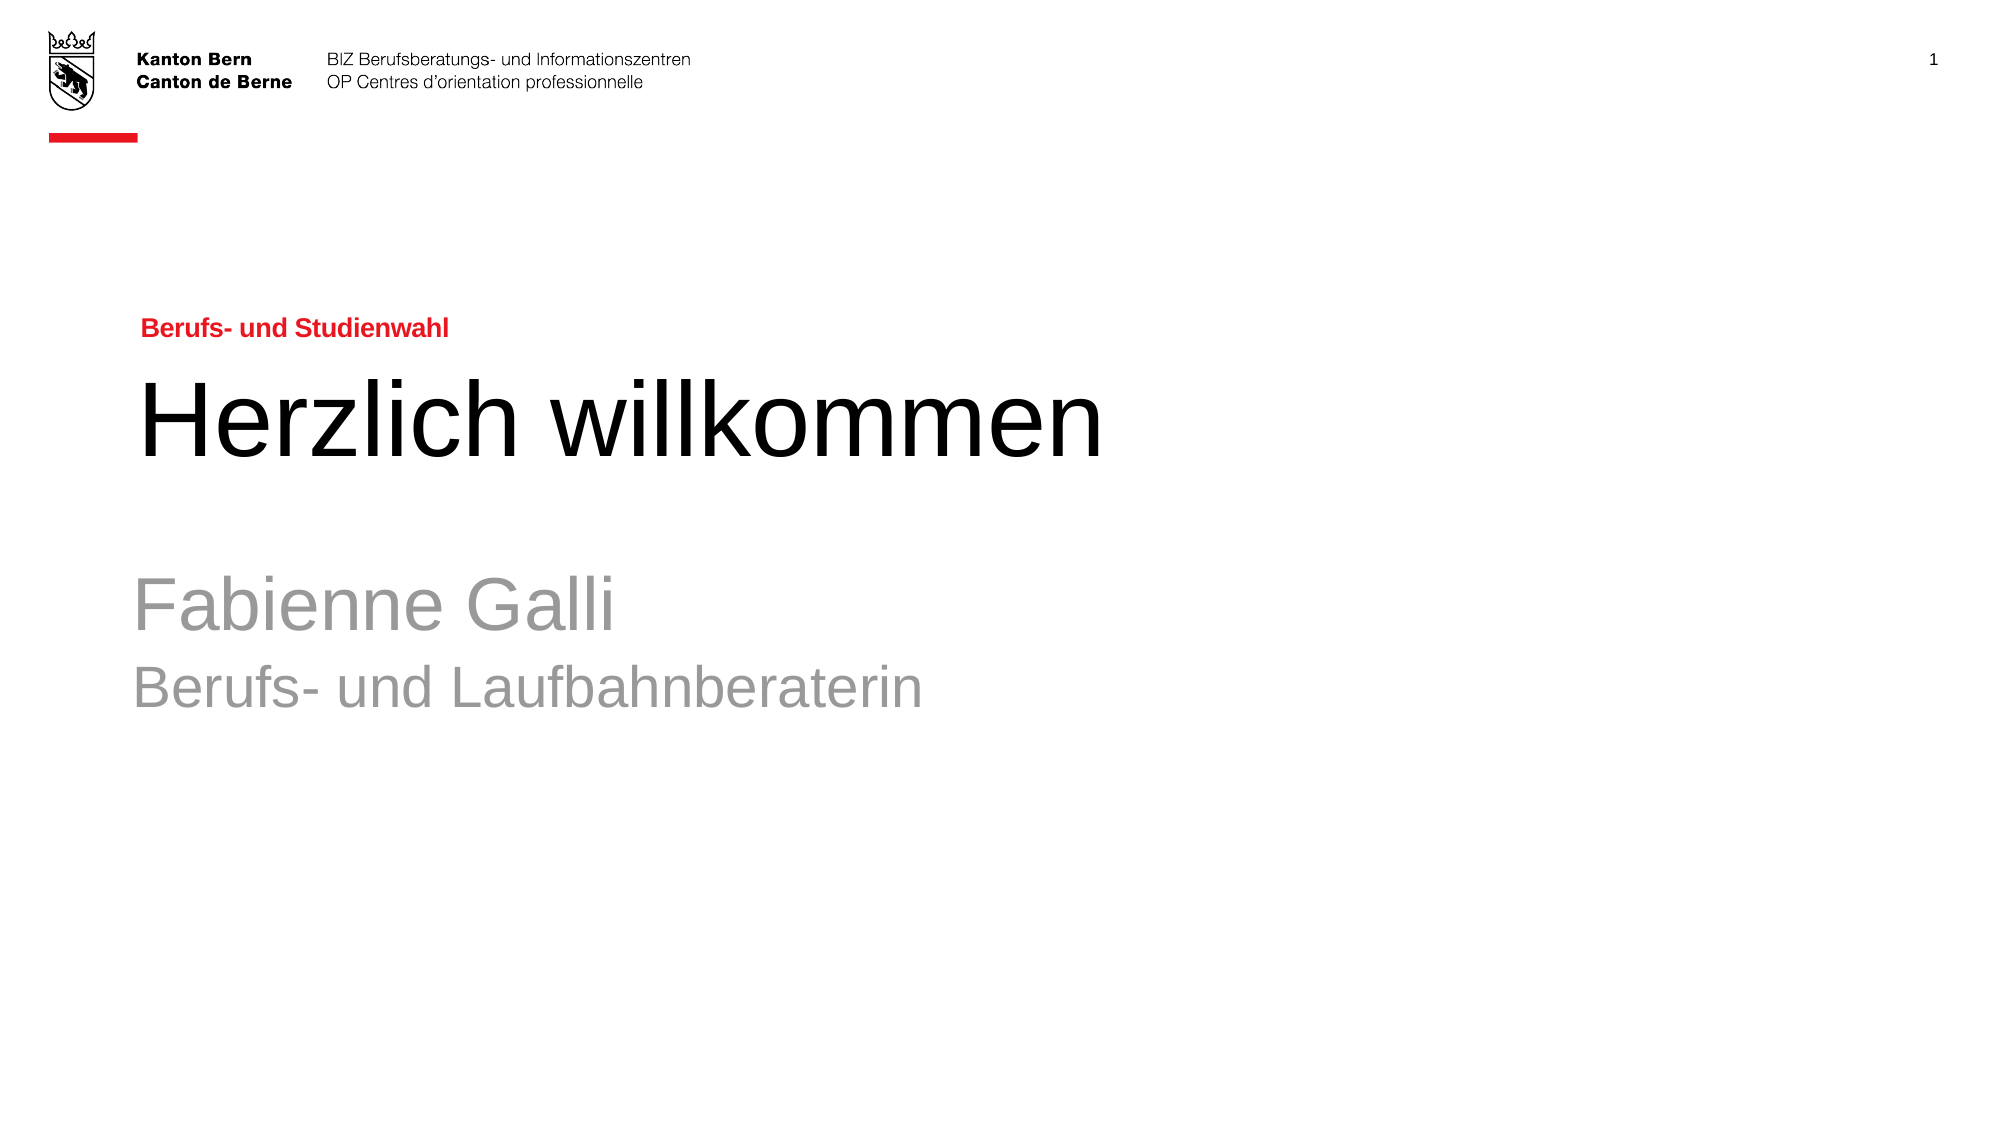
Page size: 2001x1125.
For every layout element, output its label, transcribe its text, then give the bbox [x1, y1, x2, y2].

list Berufs- und Studienwahl [137, 308, 1000, 350]
slide_number 1 [1885, 48, 1939, 67]
title Herzlich willkommen [137, 349, 1532, 606]
subtitle Fabienne Galli Berufs- und Laufbahnberaterin [132, 550, 1527, 797]
picture [13, 0, 725, 178]
